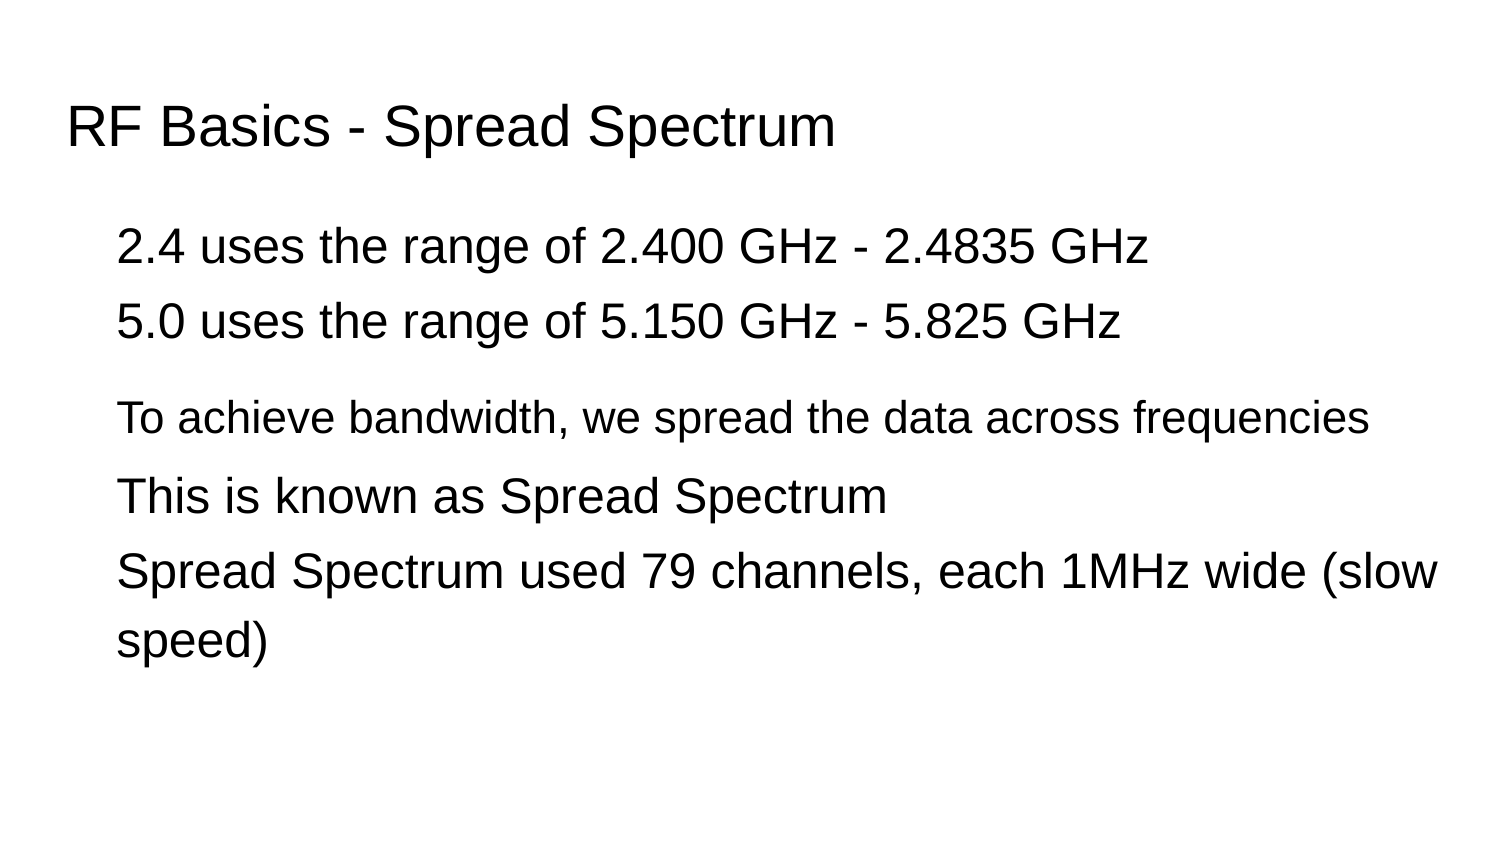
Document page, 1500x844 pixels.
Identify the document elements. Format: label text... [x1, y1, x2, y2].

list 2.4 uses the range of 2.400 GHz - 2.4835 GHz [101, 189, 1347, 264]
list Spread Spectrum used 79 channels, each 1MHz wide (slow speed) [101, 514, 1462, 592]
list 5.0 uses the range of 5.150 GHz - 5.825 GHz [101, 264, 1347, 342]
list To achieve bandwidth, we spread the data across frequencies [101, 364, 1432, 439]
title RF Basics - Spread Spectrum [51, 72, 1449, 167]
list This is known as Spread Spectrum [101, 439, 1432, 514]
